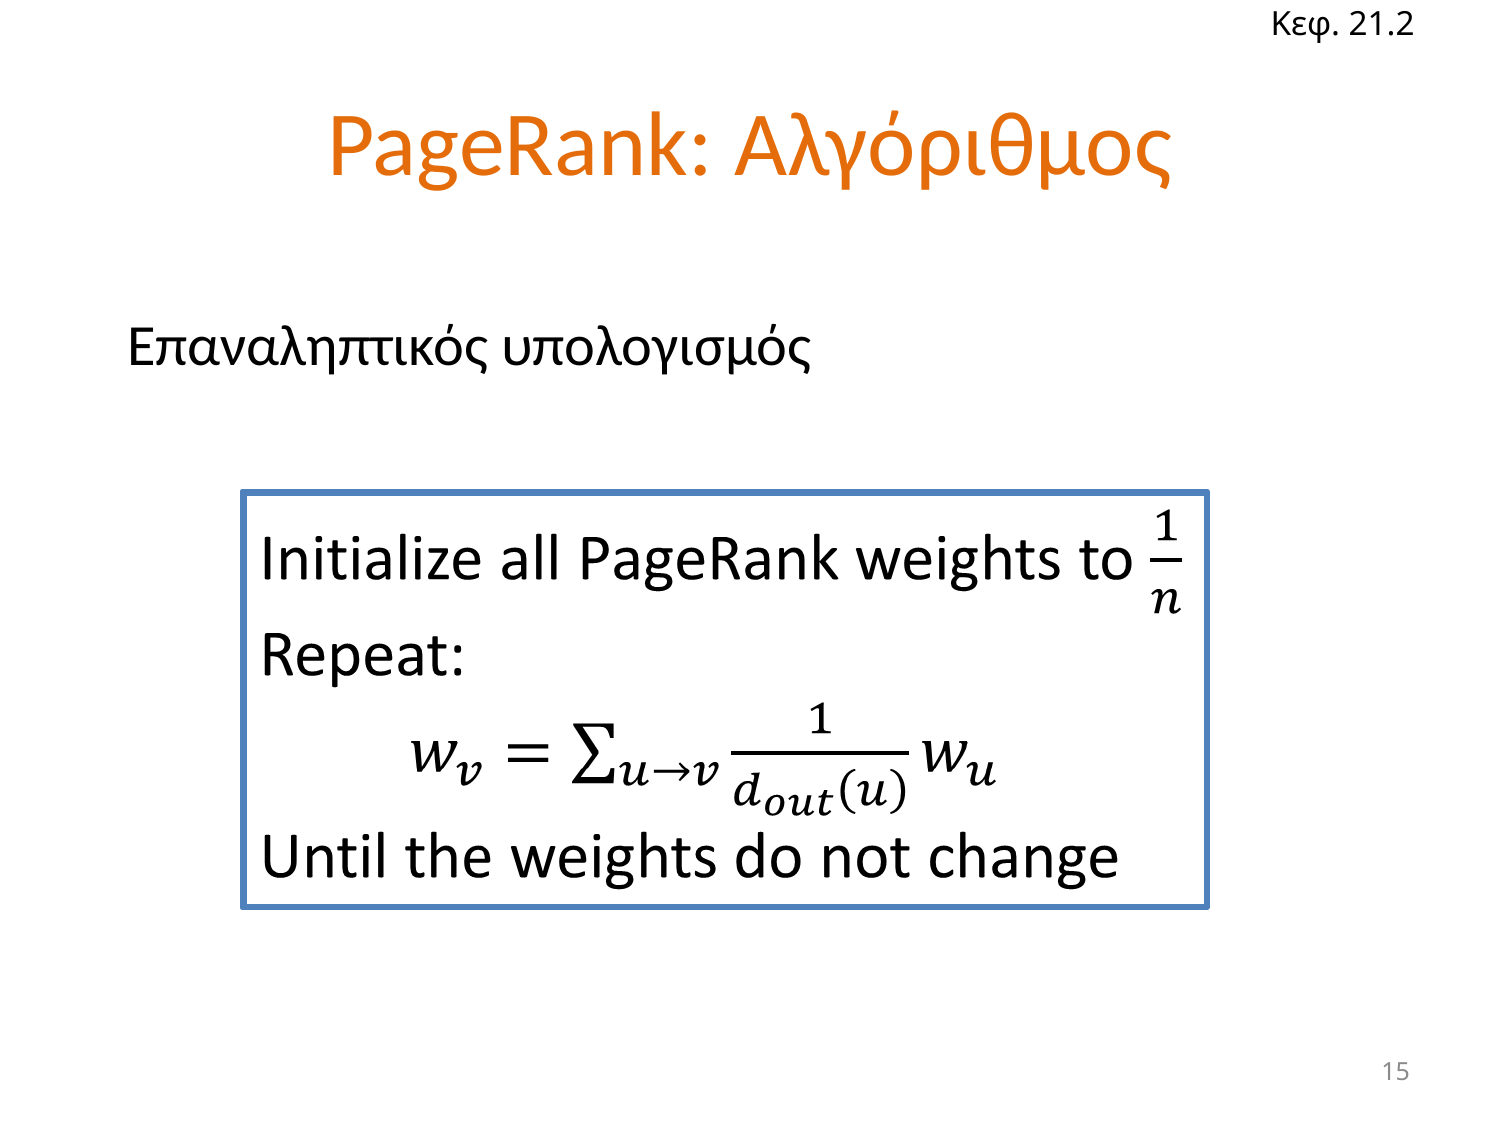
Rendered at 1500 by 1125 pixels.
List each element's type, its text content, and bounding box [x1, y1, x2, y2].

slide_number 15 [1074, 1042, 1425, 1103]
text_box [242, 491, 1208, 908]
text_box Επαναληπτικός υπολογισμός [112, 299, 1225, 385]
text_box Κεφ. 21.2 [1255, 0, 1430, 50]
title PageRank: Αλγόριθμος [75, 45, 1425, 233]
